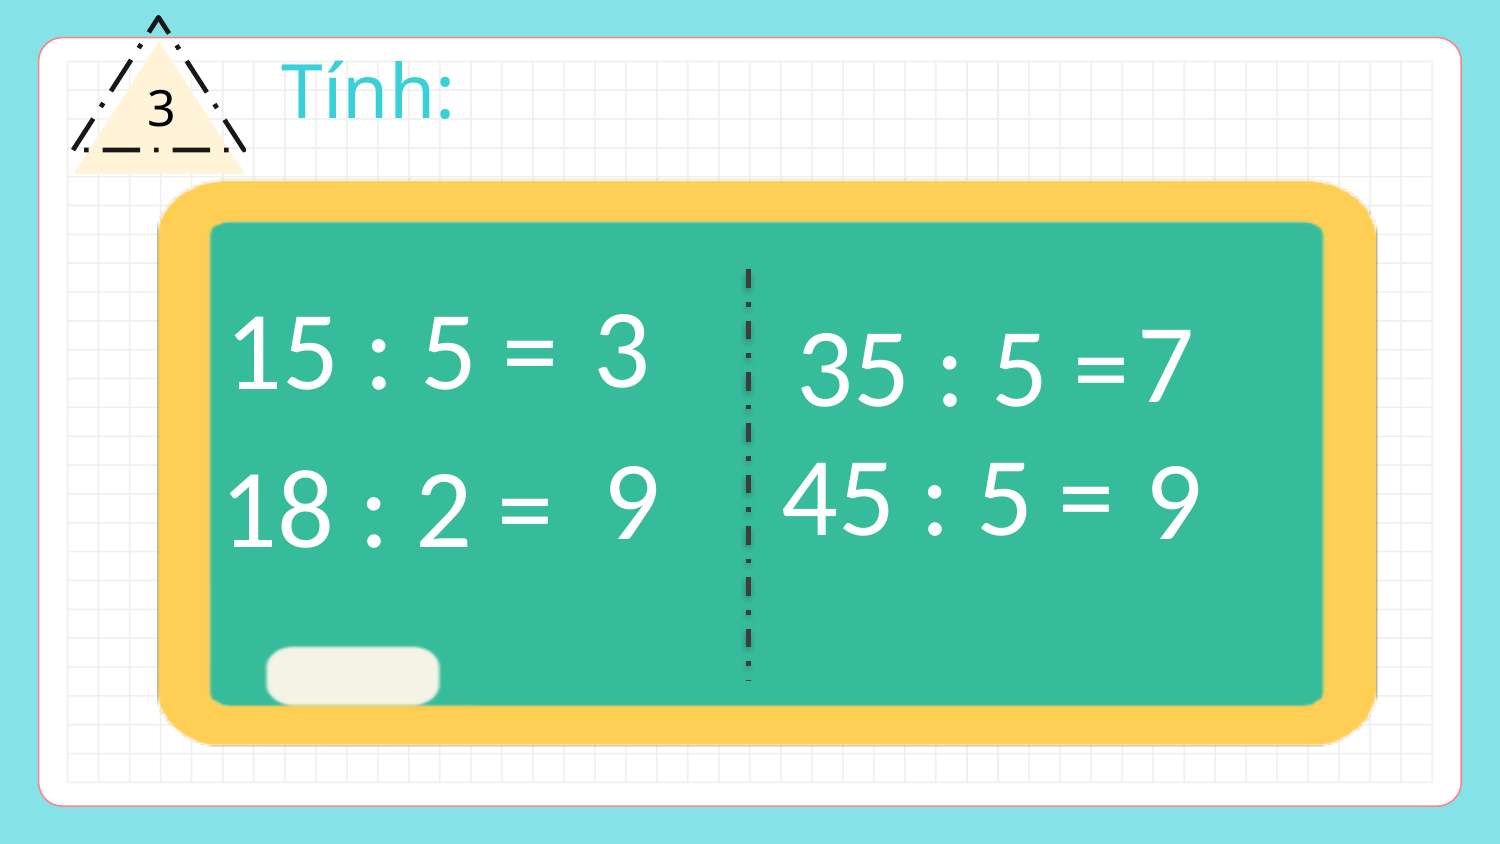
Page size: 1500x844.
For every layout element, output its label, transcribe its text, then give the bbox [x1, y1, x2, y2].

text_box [52, 107, 1500, 777]
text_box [72, 16, 245, 106]
text_box Tính: [249, 36, 505, 106]
